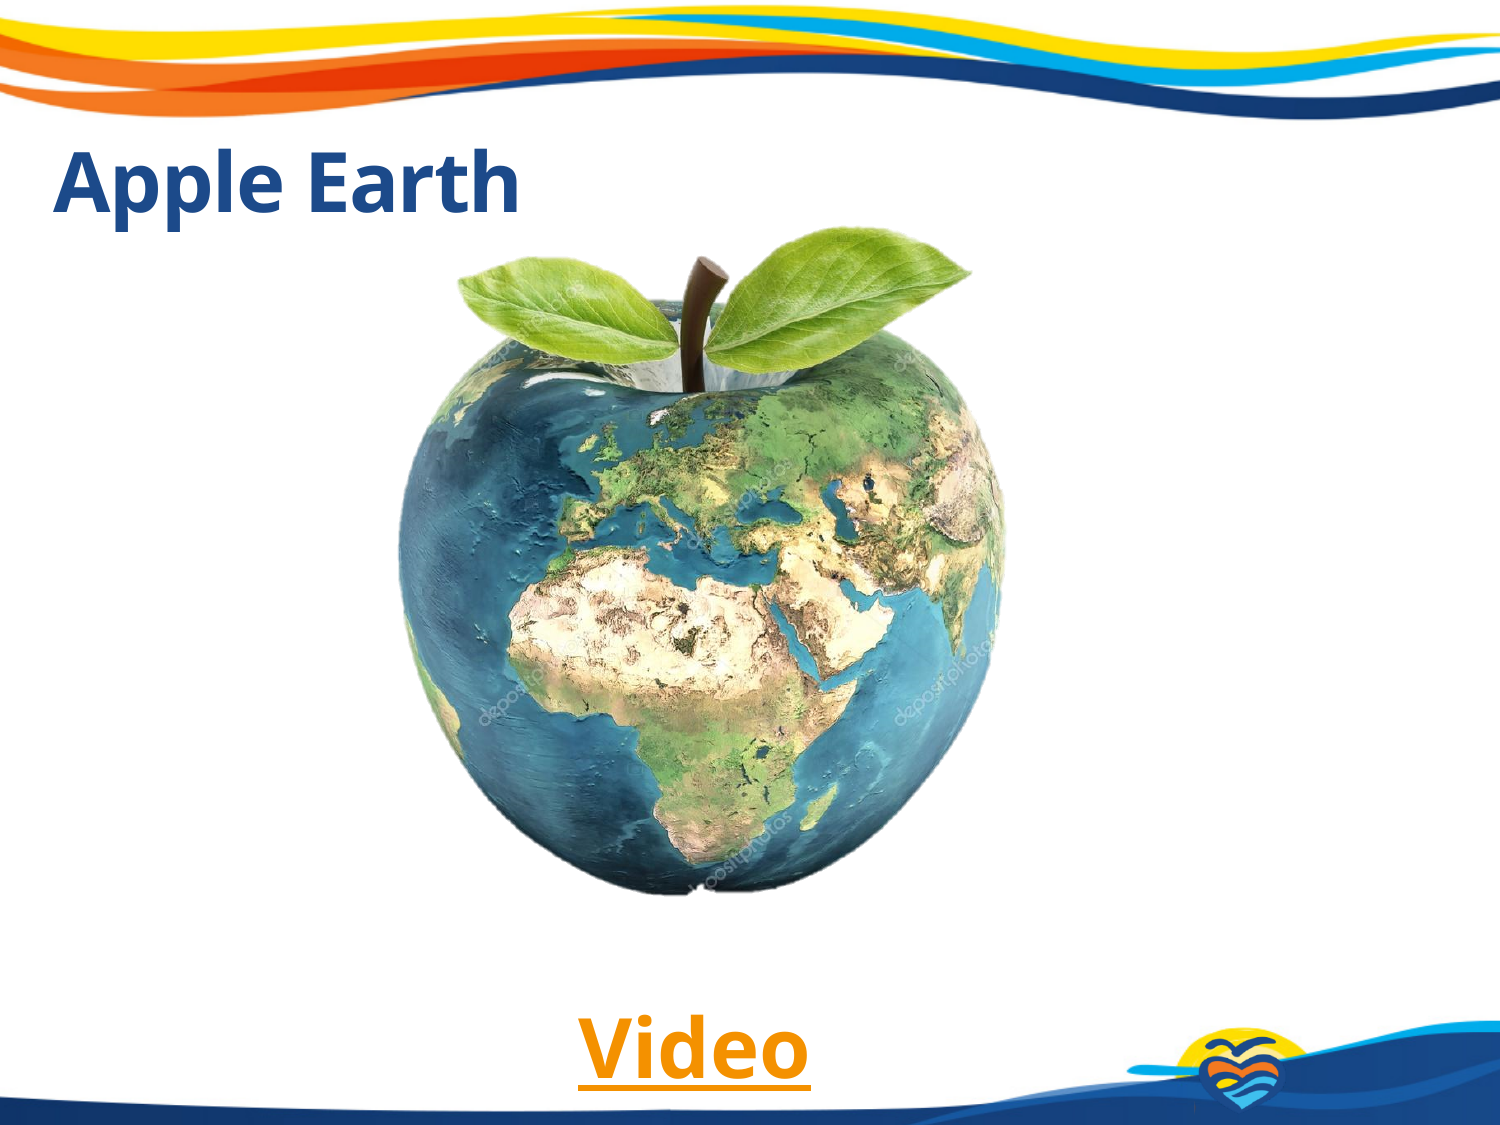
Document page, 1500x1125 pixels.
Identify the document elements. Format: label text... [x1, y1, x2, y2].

picture [0, 0, 1500, 1125]
title Apple Earth [39, 97, 1461, 260]
text_box Video [563, 987, 826, 1116]
